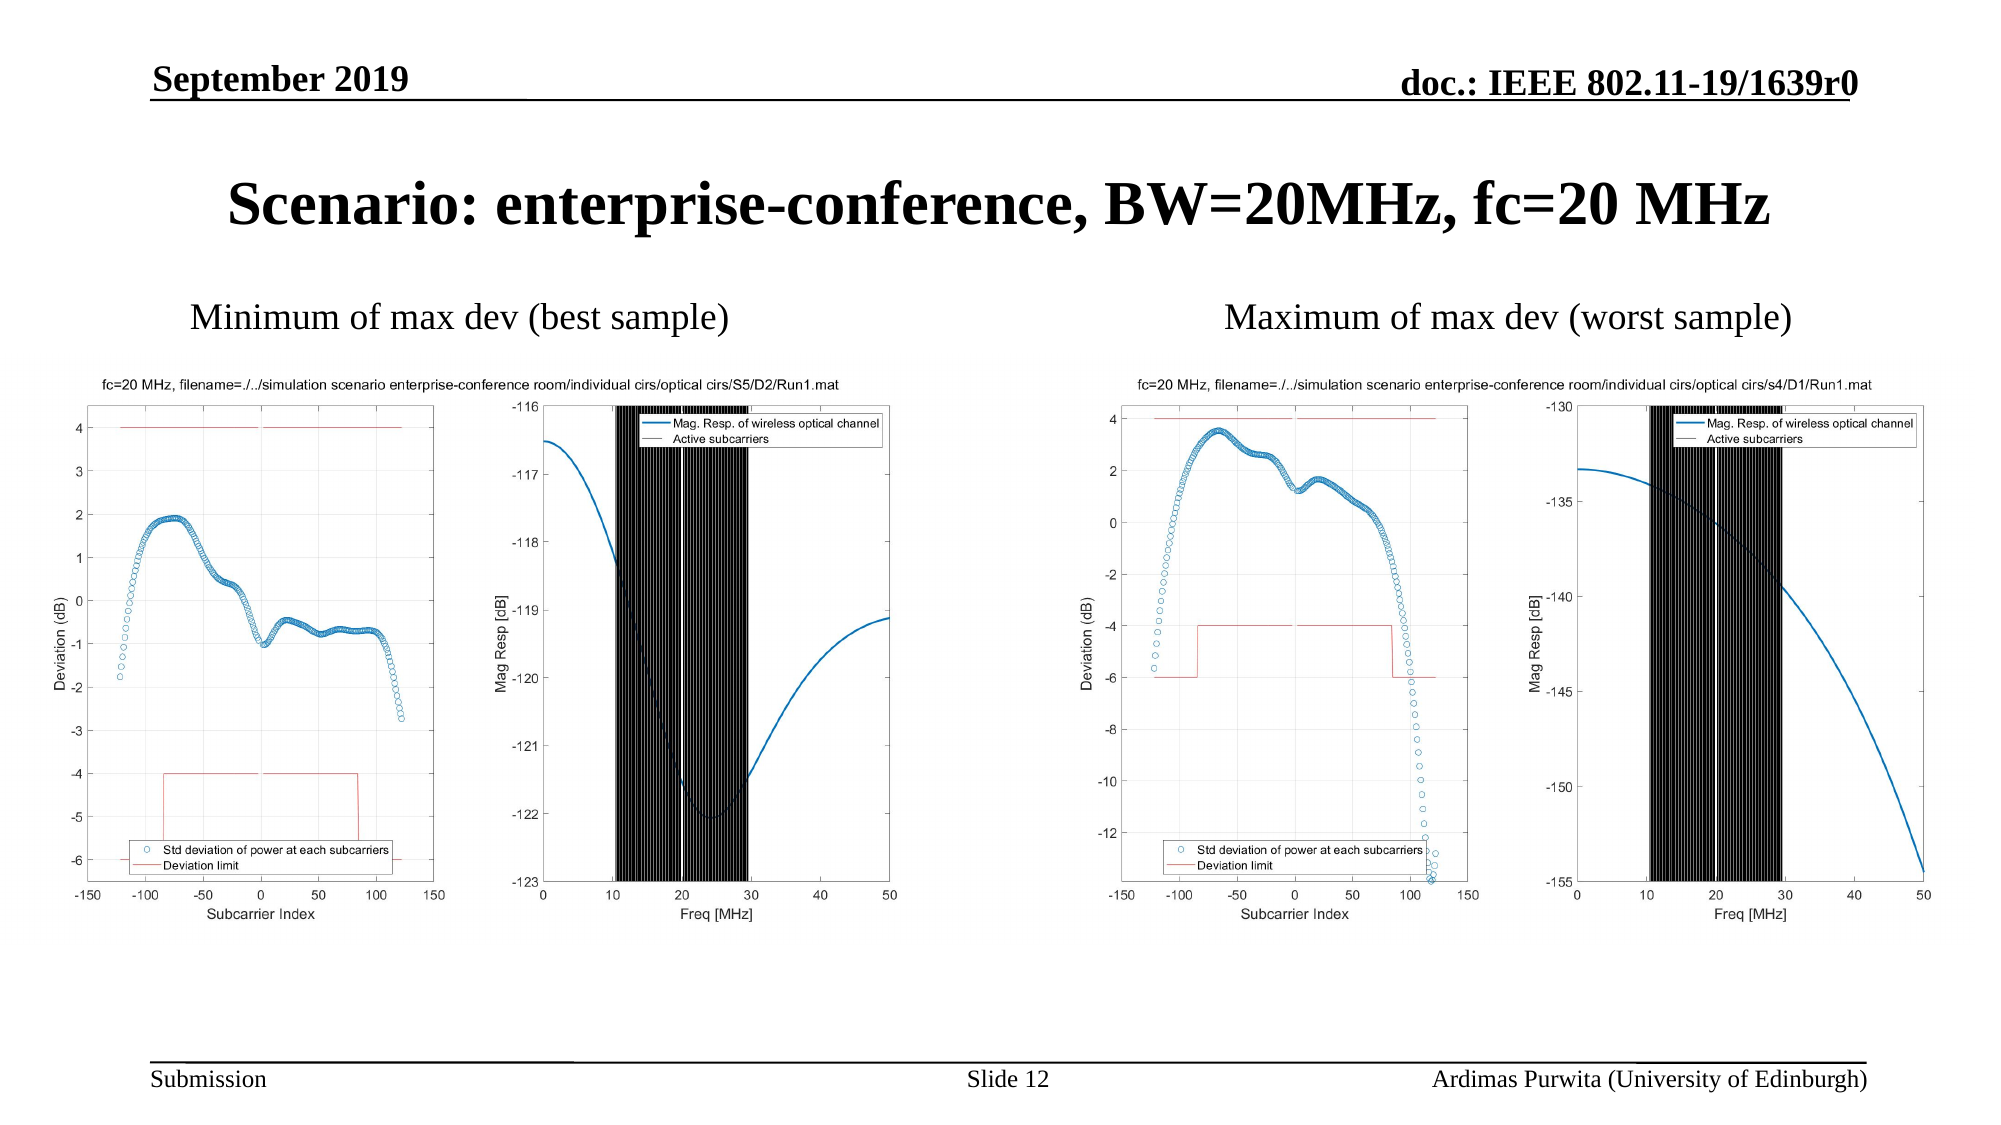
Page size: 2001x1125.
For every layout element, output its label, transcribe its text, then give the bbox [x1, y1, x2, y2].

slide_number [152, 54, 563, 100]
footer Ardimas Purwita (University of Edinburgh) [1171, 1061, 1869, 1093]
text_box Minimum of max dev (best sample) [175, 285, 765, 345]
picture [0, 353, 1975, 945]
text_box Maximum of max dev (worst sample) [1209, 285, 1878, 345]
slide_number Slide 12 [950, 1061, 1067, 1123]
title Scenario: enterprise-conference, BW=20MHz, fc=20 MHz [149, 112, 1850, 288]
